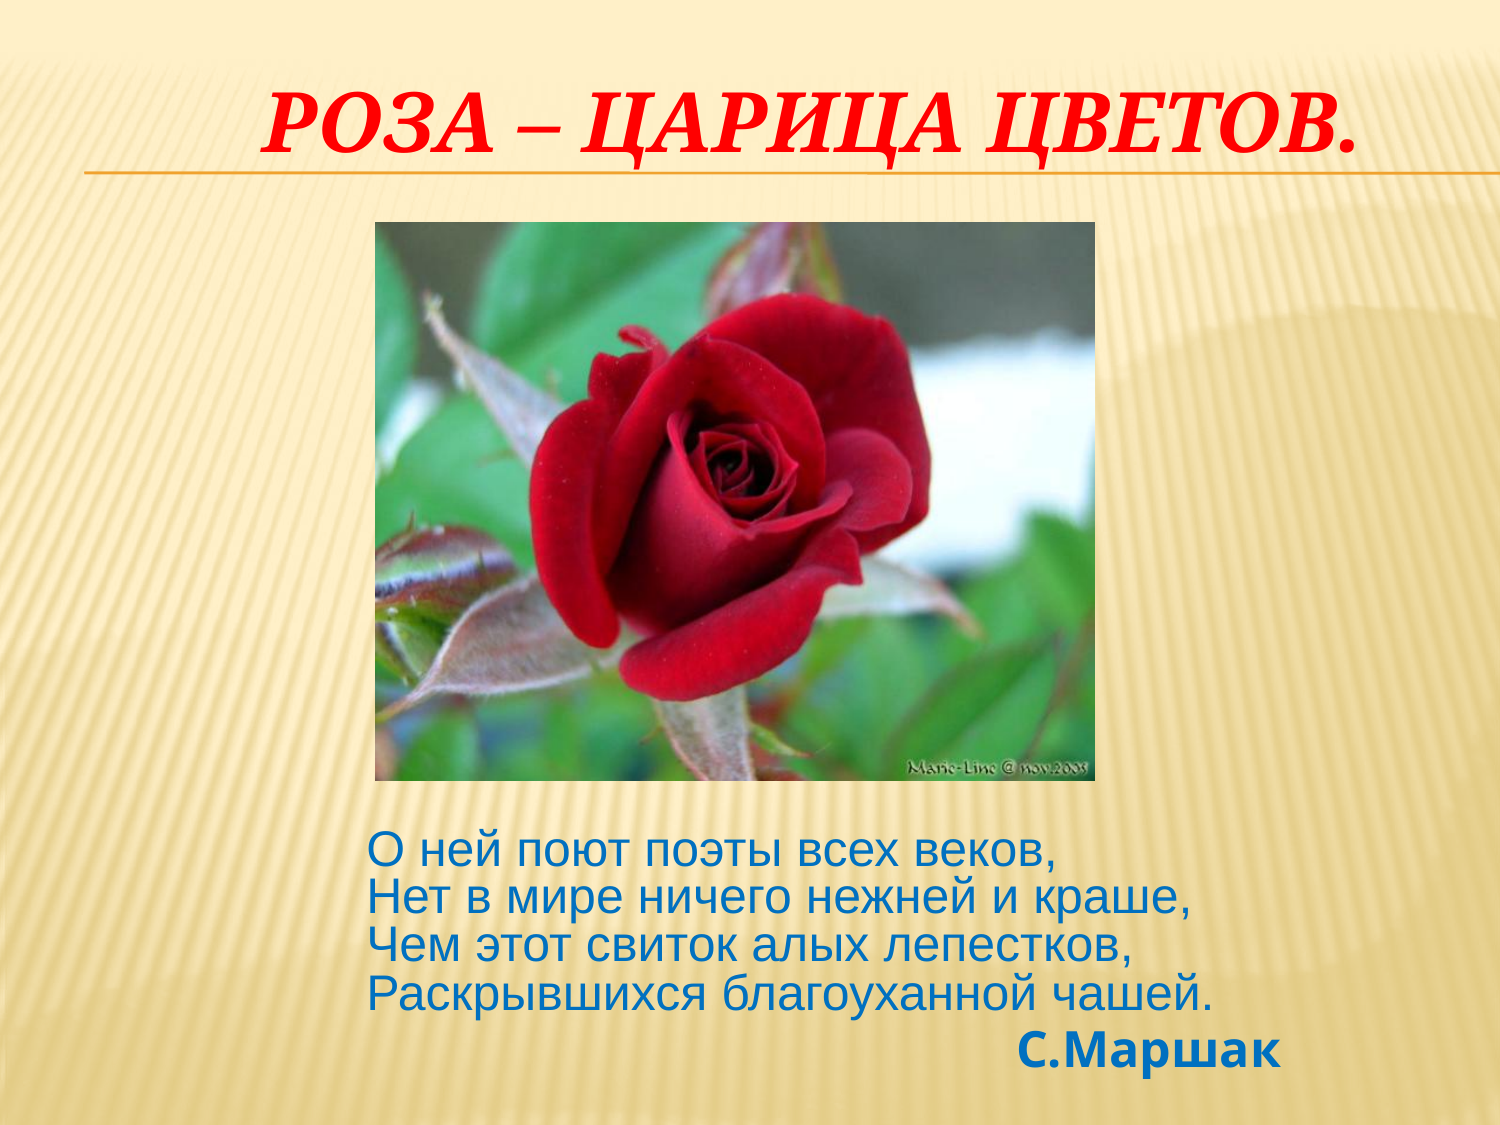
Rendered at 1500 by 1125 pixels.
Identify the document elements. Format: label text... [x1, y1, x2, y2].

picture [374, 222, 1095, 781]
title Роза – царица цветов. [234, 58, 1392, 180]
list О ней поют поэты всех веков, Нет в мире ничего нежней и краше, Чем этот свиток алых лепестков, Раскрывшихся благоуханной чашей. С.Маршак [351, 820, 1439, 1125]
